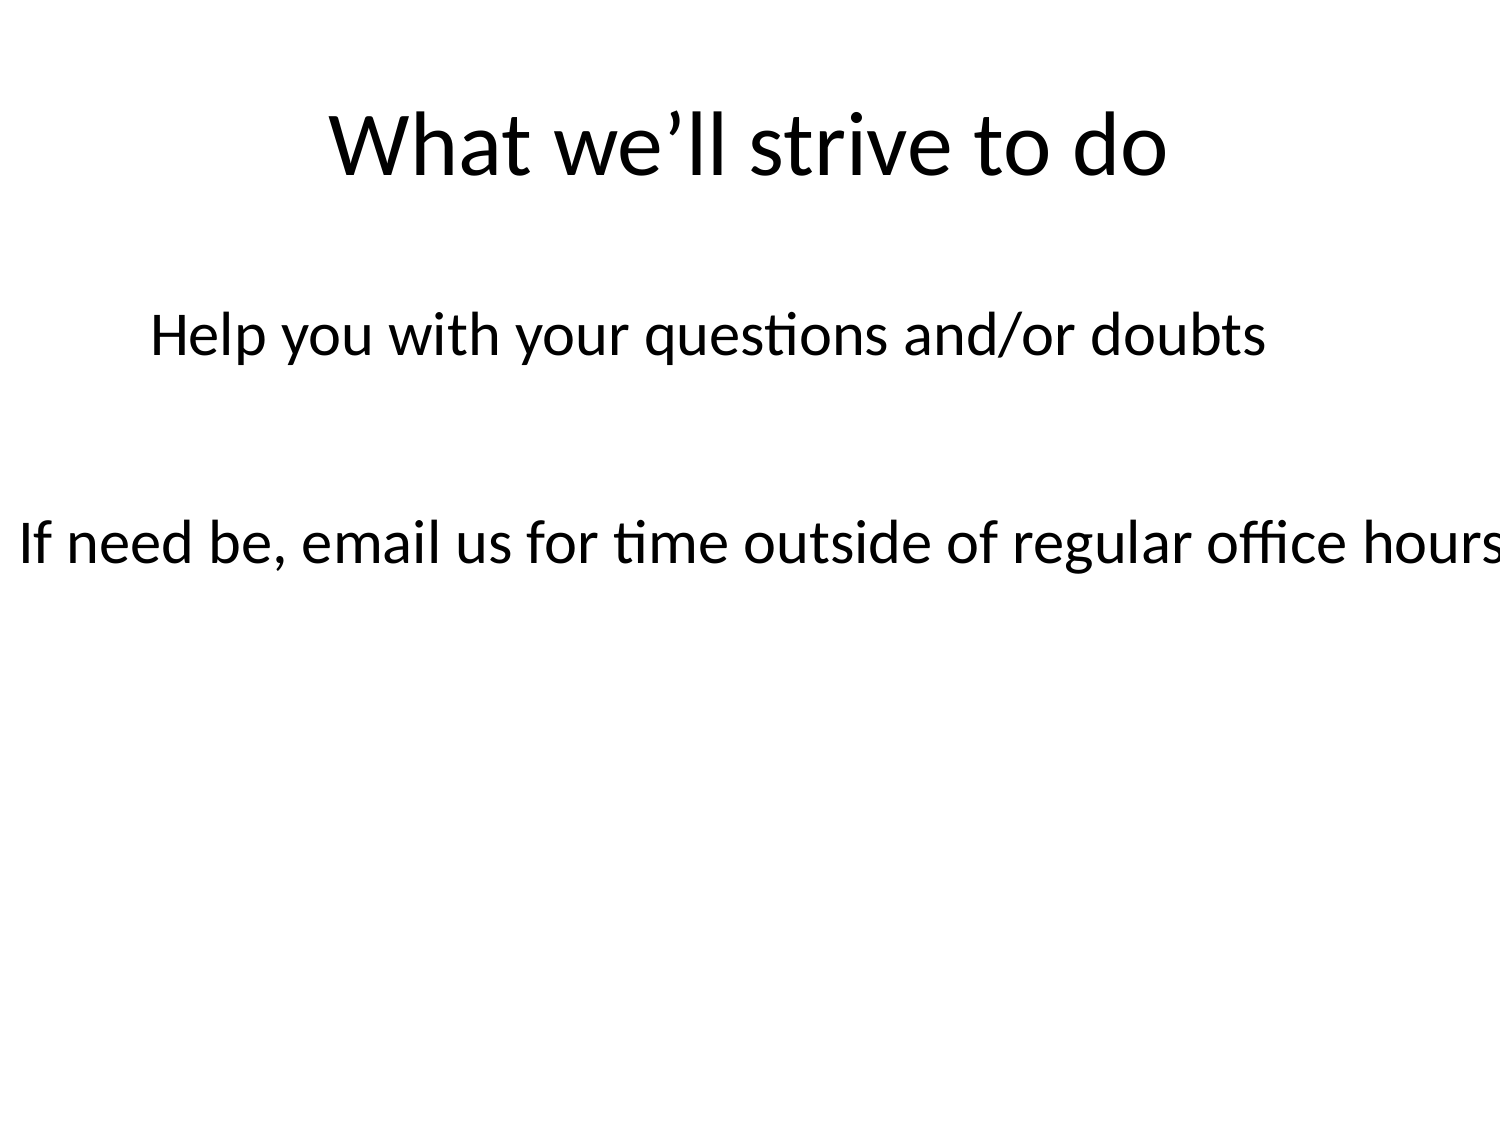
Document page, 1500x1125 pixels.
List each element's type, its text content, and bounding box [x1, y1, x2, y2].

text_box Help you with your questions and/or doubts [135, 285, 1284, 376]
title What we’ll strive to do [75, 45, 1425, 233]
text_box If need be, email us for time outside of regular office hours [3, 493, 1500, 584]
